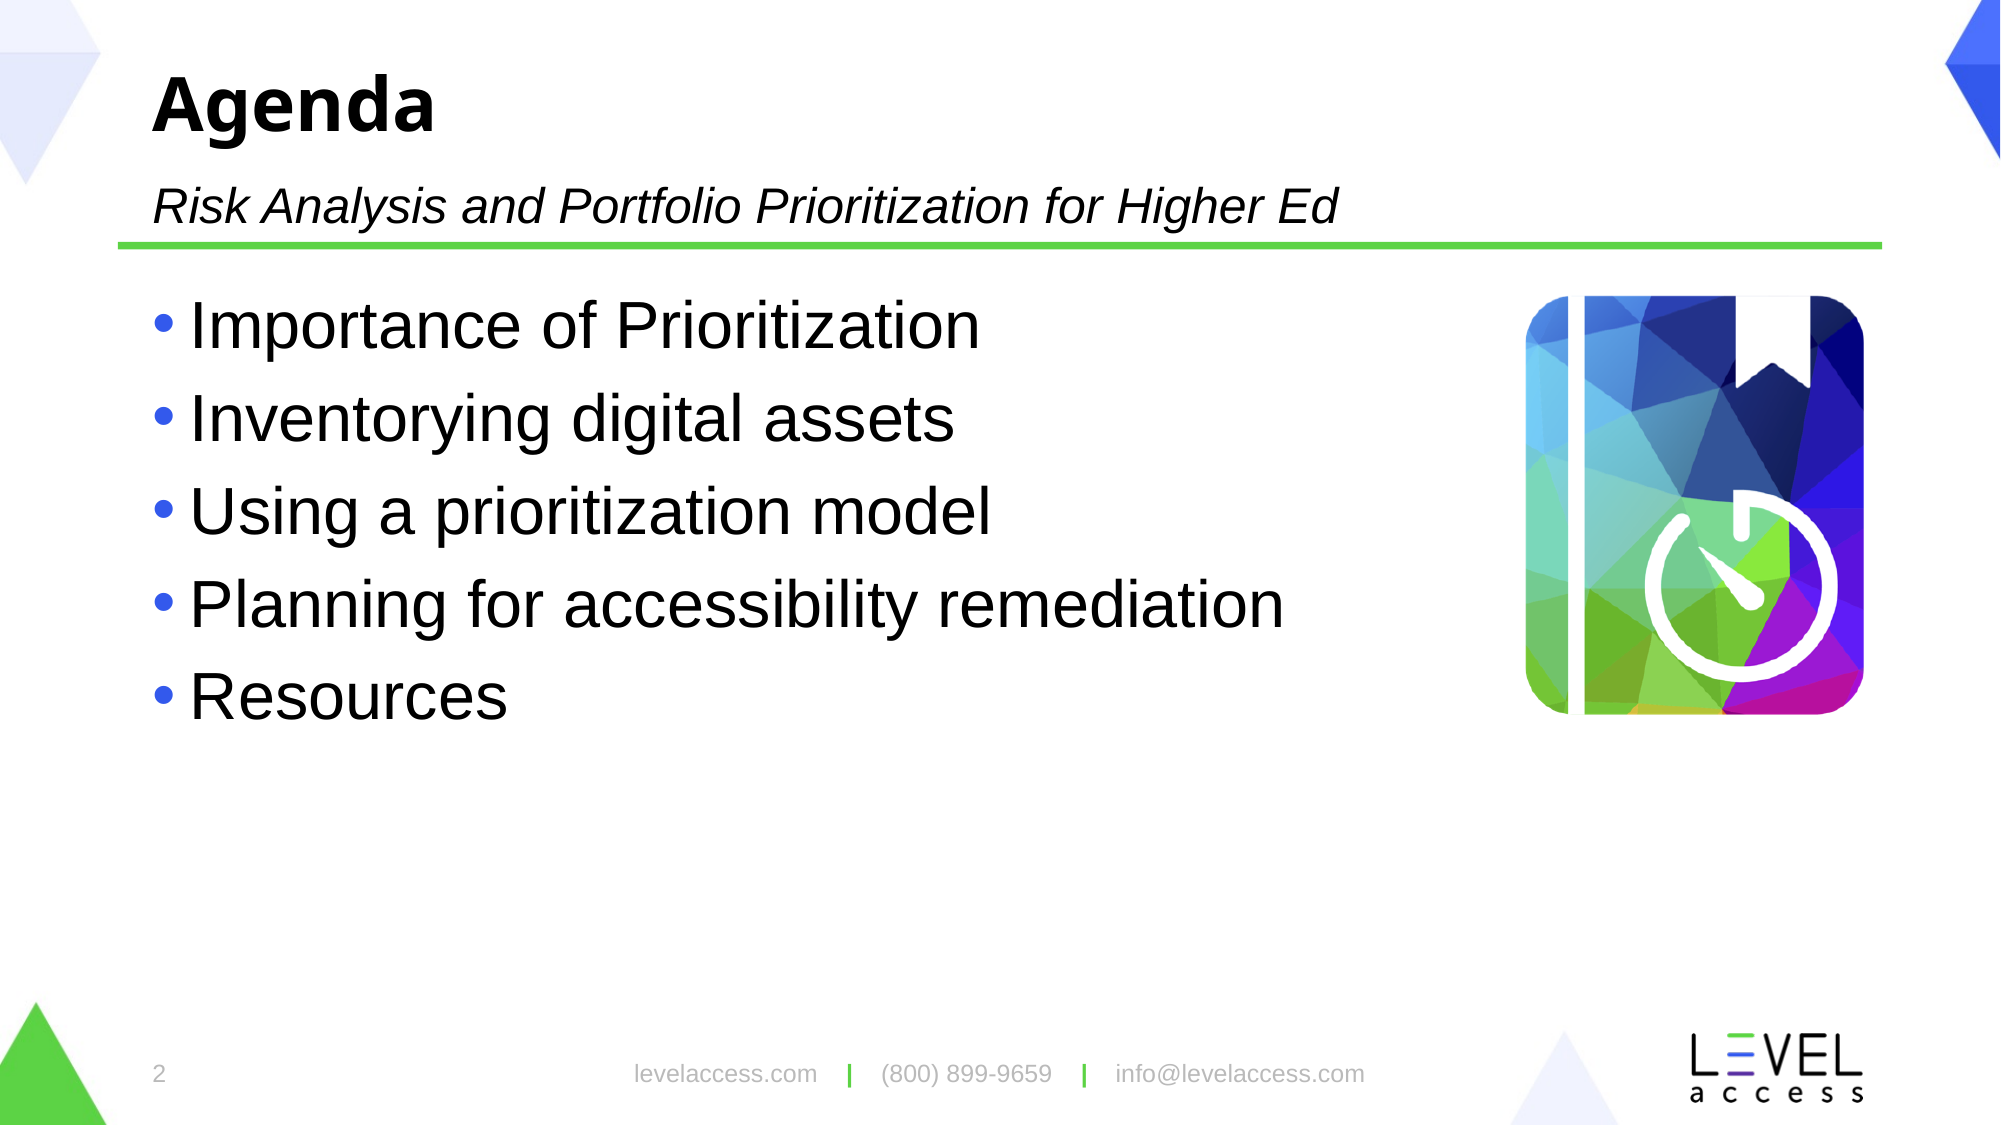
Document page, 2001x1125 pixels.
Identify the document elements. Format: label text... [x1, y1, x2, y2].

title Agenda [137, 50, 1967, 156]
slide_number 2 [137, 1042, 588, 1103]
footer levelaccess.com | (800) 899-9659 | info@levelaccess.com [613, 1042, 1386, 1103]
subtitle Risk Analysis and Portfolio Prioritization for Higher Ed [137, 155, 1863, 243]
list Importance of Prioritization Inventorying digital assets Using a prioritization model Planning for accessibility remediation Resources [137, 283, 1580, 987]
picture [0, 0, 2001, 1125]
